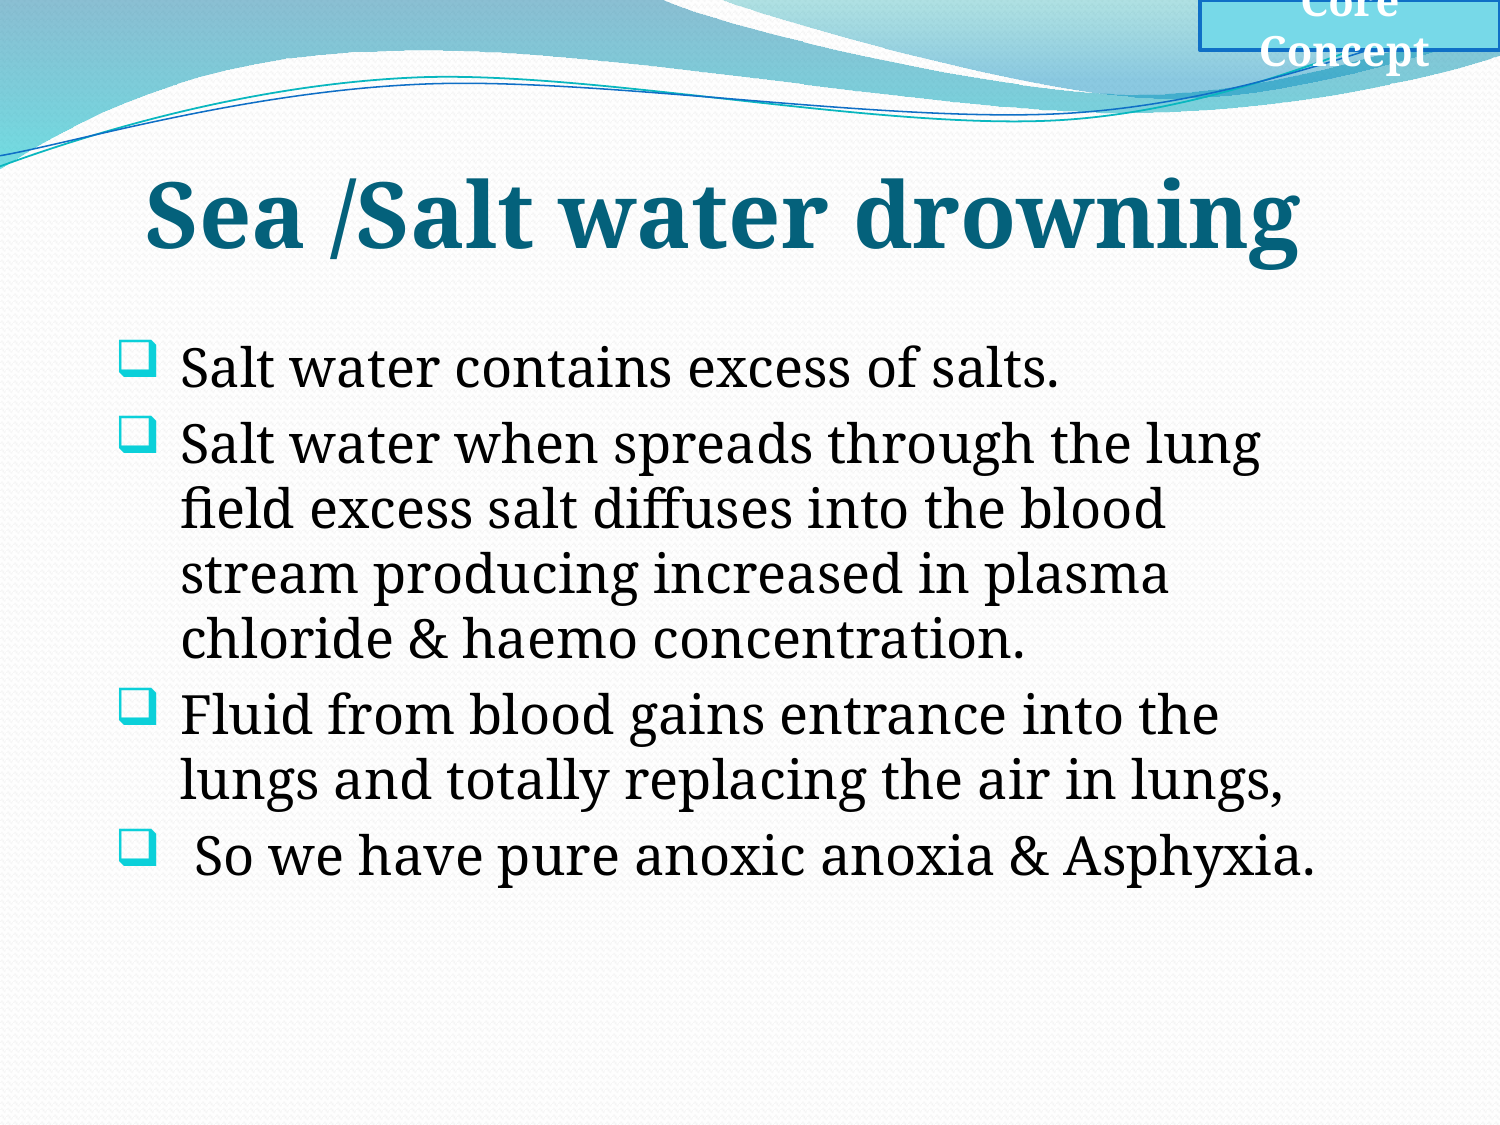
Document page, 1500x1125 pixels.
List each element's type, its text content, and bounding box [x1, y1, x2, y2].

list Salt water contains excess of salts. Salt water when spreads through the lung field excess salt diffuses into the blood stream producing increased in plasma chloride & haemo concentration. Fluid from blood gains entrance into the lungs and totally replacing the air in lungs, So we have pure anoxic anoxia & Asphyxia. [99, 249, 1363, 993]
text_box Sea /Salt water drowning [130, 149, 1341, 275]
text_box Core Concept [1198, 0, 1500, 52]
